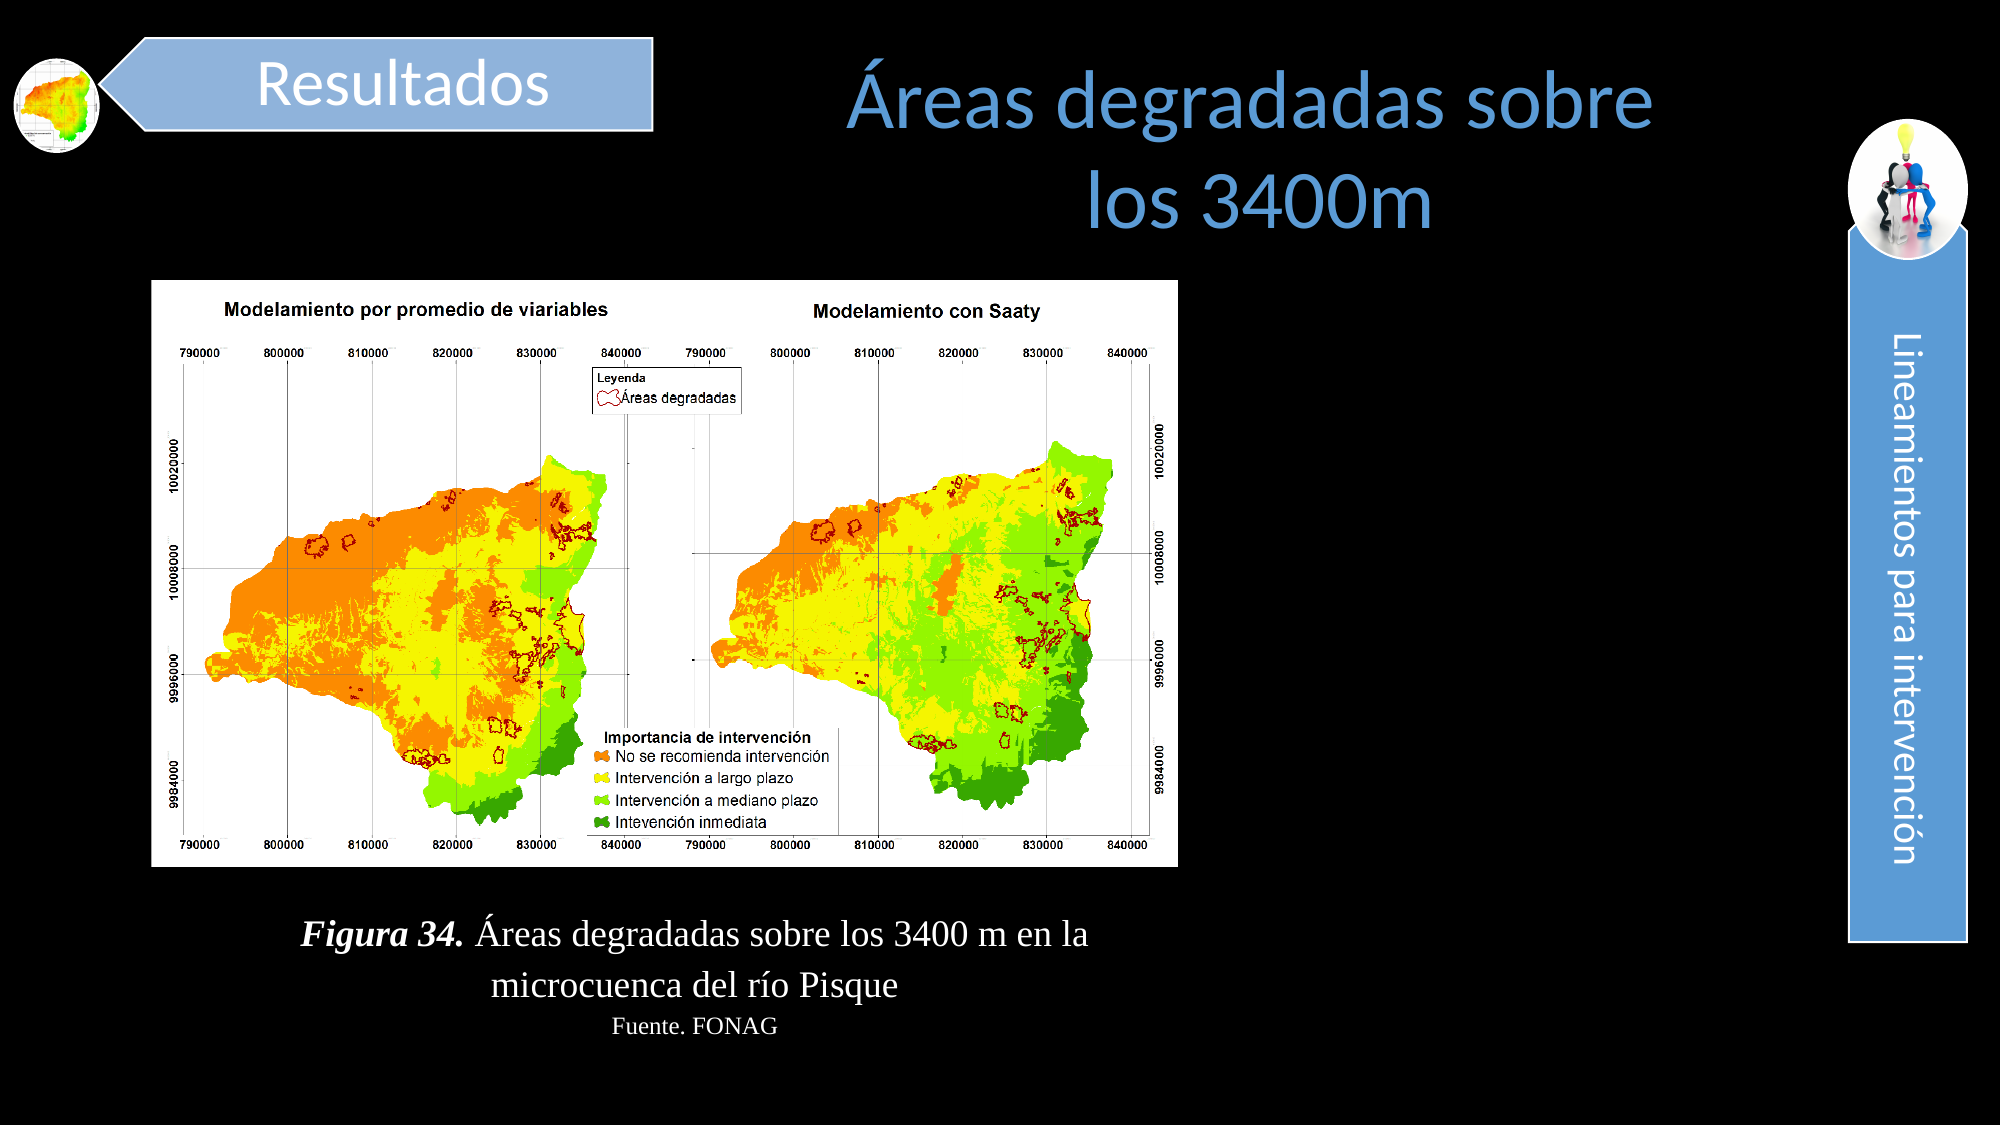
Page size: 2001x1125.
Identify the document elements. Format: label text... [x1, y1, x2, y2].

picture [151, 280, 1179, 868]
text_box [98, 38, 653, 131]
text_box [1847, 118, 1968, 260]
text_box [13, 58, 98, 153]
text_box Áreas degradadas sobre los 3400m [830, 38, 1671, 253]
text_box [1522, 498, 2000, 617]
text_box Figura 34. Áreas degradadas sobre los 3400 m en la microcuenca del río Pisque Fuente. FONAG [241, 894, 1149, 1047]
